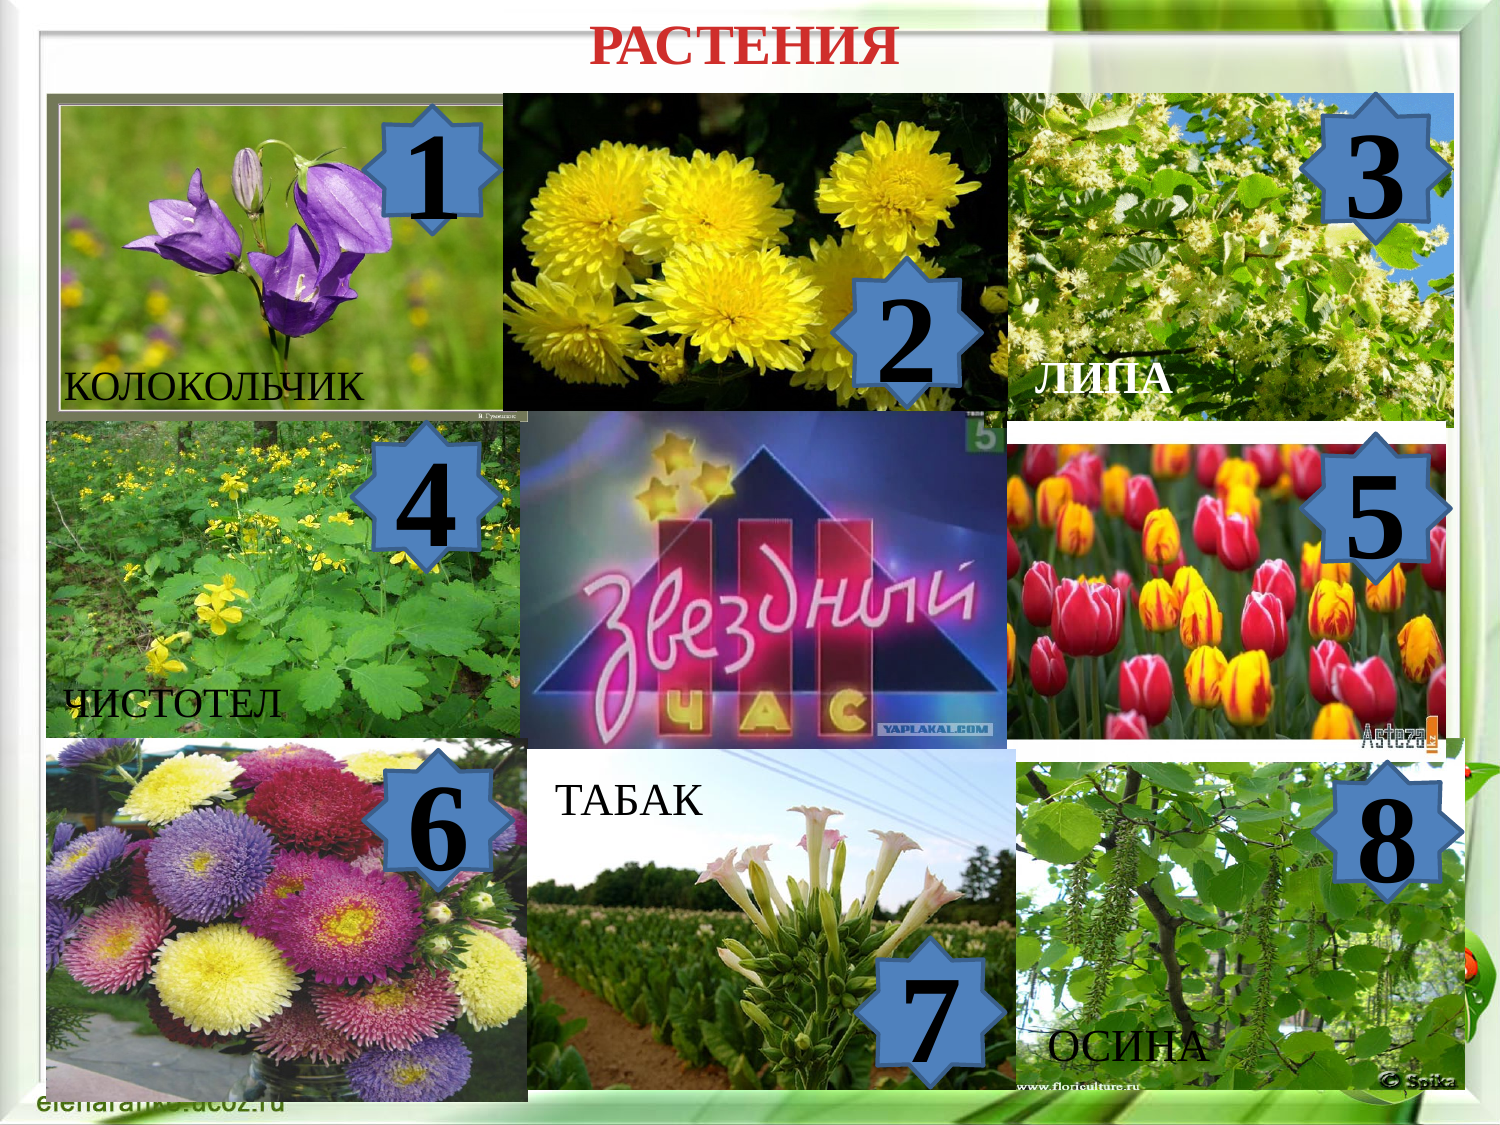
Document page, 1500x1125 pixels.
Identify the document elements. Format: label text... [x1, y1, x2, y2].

picture [0, 0, 1500, 1125]
title РАСТЕНИЯ [70, 0, 1421, 84]
text_box 5 [1449, 504, 1453, 514]
